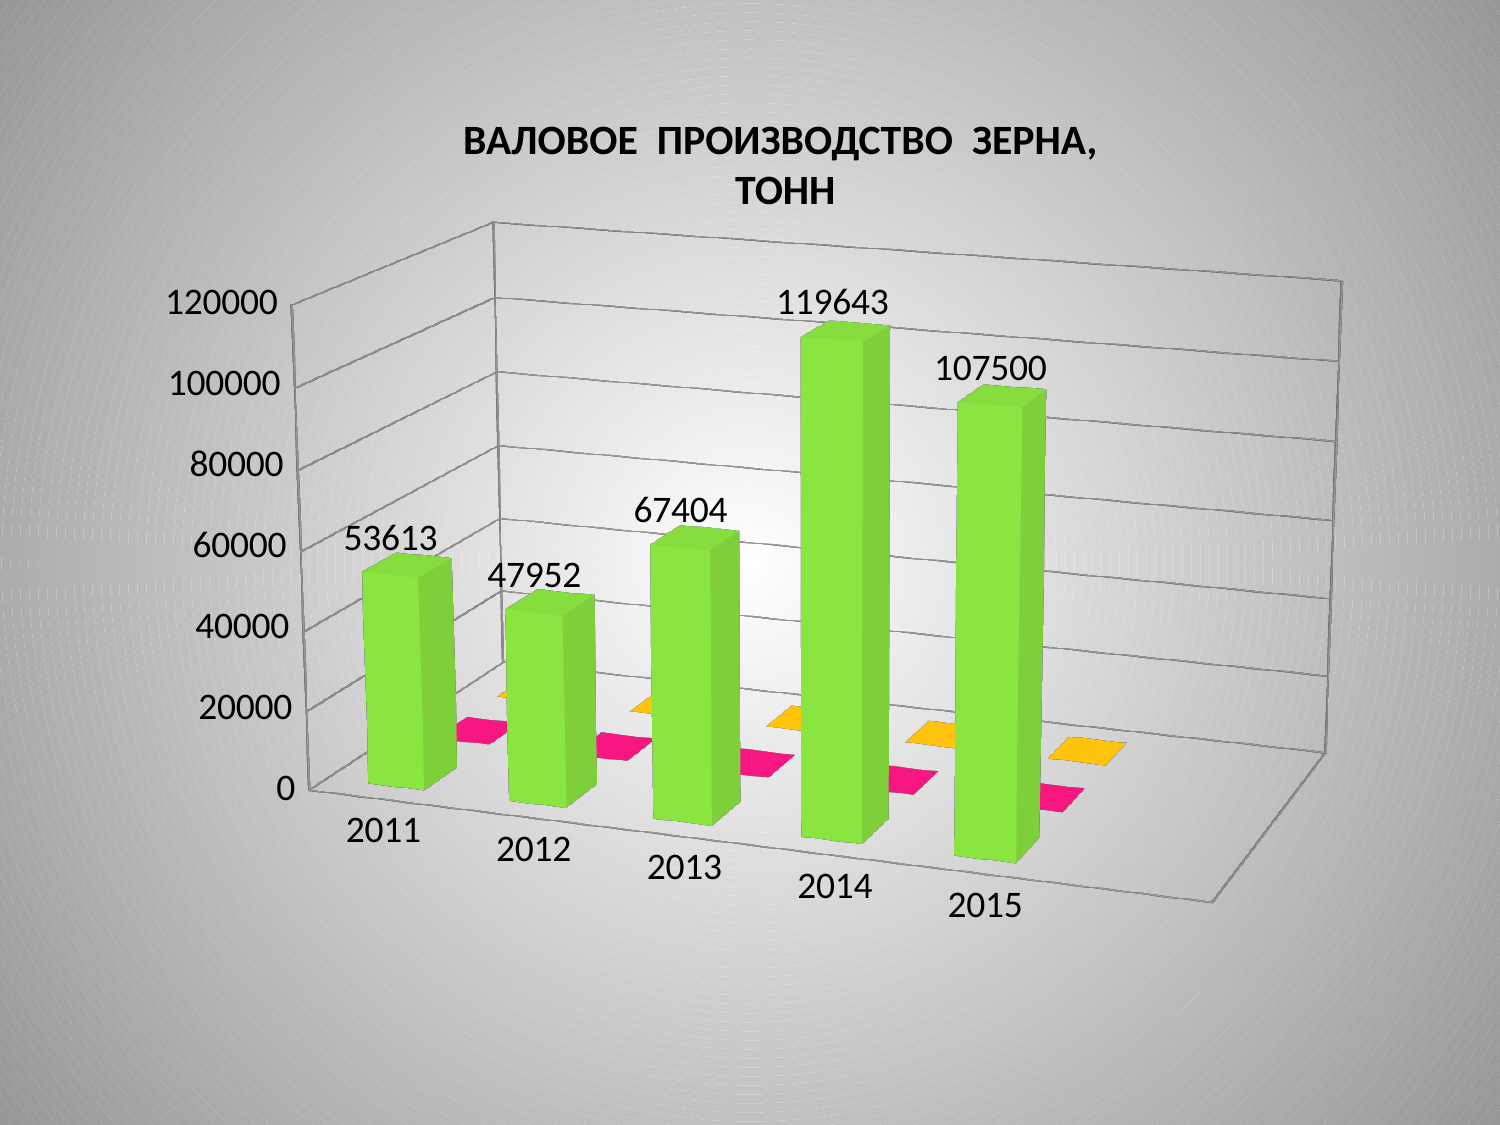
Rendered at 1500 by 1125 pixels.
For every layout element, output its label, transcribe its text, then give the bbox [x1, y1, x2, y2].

text_box ВАЛОВОЕ ПРОИЗВОДСТВО ЗЕРНА, ТОНН [234, 105, 1336, 162]
chart [70, 163, 1419, 1008]
